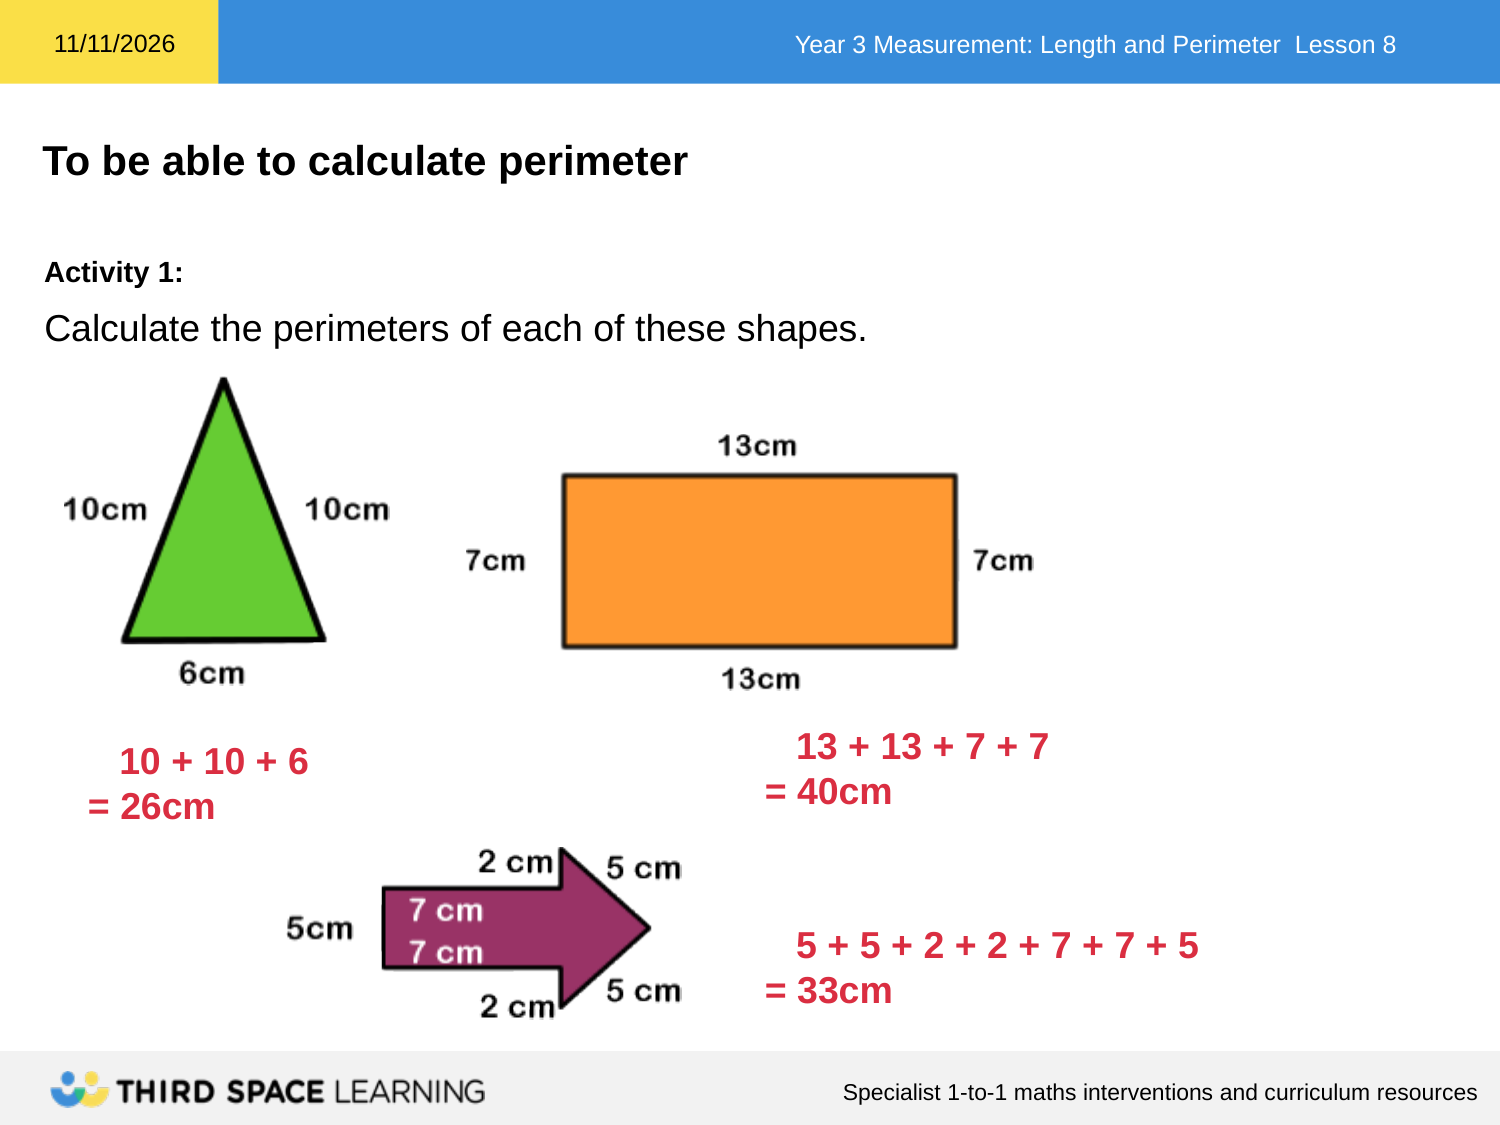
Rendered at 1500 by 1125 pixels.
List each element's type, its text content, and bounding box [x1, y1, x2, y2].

picture [64, 376, 390, 686]
picture [466, 434, 1034, 691]
text_box Calculate the perimeters of each of these shapes. [29, 296, 1471, 357]
text_box 10 + 10 + 6 = 26cm [73, 729, 378, 835]
text_box Activity 1: [29, 246, 200, 296]
picture [50, 1071, 485, 1108]
text_box 5 + 5 + 2 + 2 + 7 + 7 + 5 = 33cm [749, 913, 1328, 1018]
picture [286, 847, 682, 1020]
text_box 13 + 13 + 7 + 7 = 40cm [750, 714, 1114, 820]
